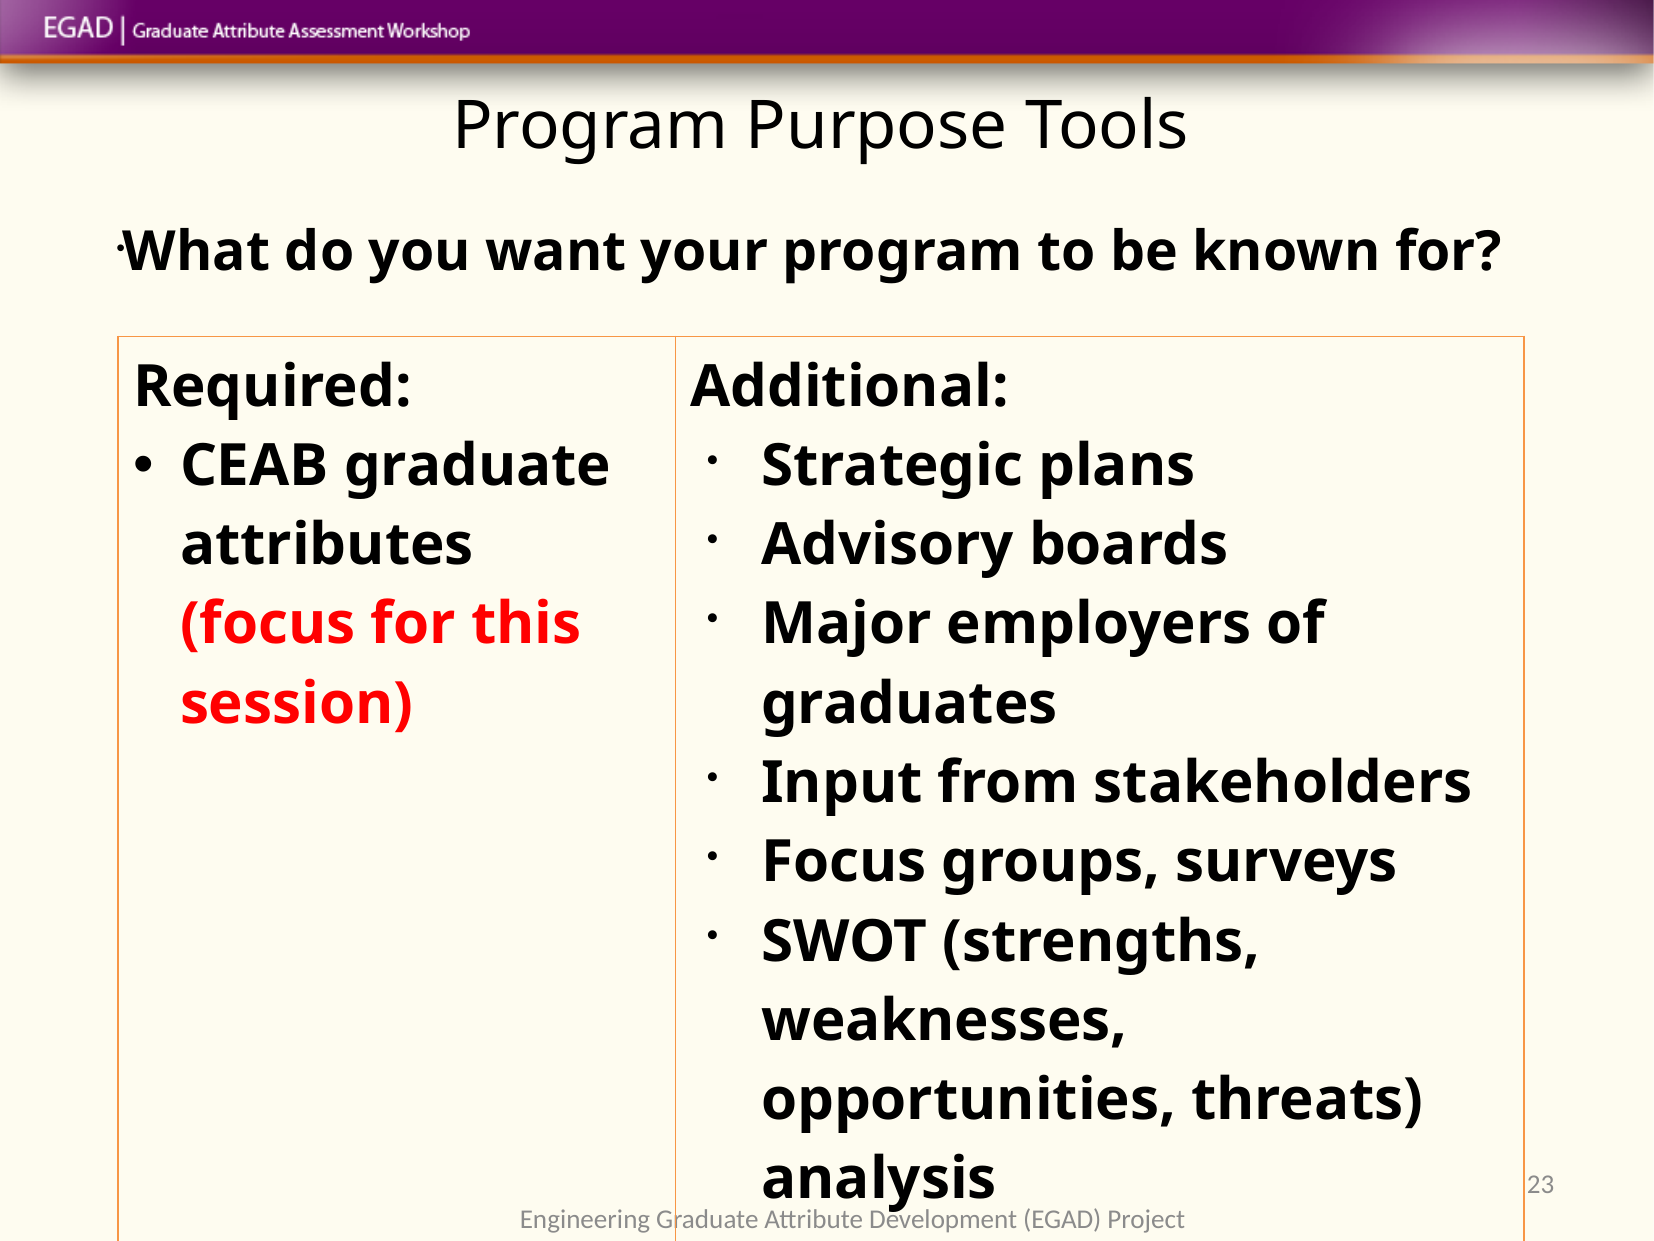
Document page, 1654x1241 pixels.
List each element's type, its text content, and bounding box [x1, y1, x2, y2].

slide_number 23 [1525, 1149, 1571, 1216]
list What do you want your program to be known for? [82, 206, 1571, 302]
table_header Required: CEAB graduate attributes (focus for this session) [119, 337, 675, 1241]
picture [0, 0, 1654, 1241]
table_header Additional: Strategic plans Advisory boards Major employers of graduates Input from stakeholders Focus groups, surveys SWOT (strengths, weaknesses, opportunities, threats) analysis [676, 337, 1523, 1241]
title Program Purpose Tools [76, 72, 1565, 172]
